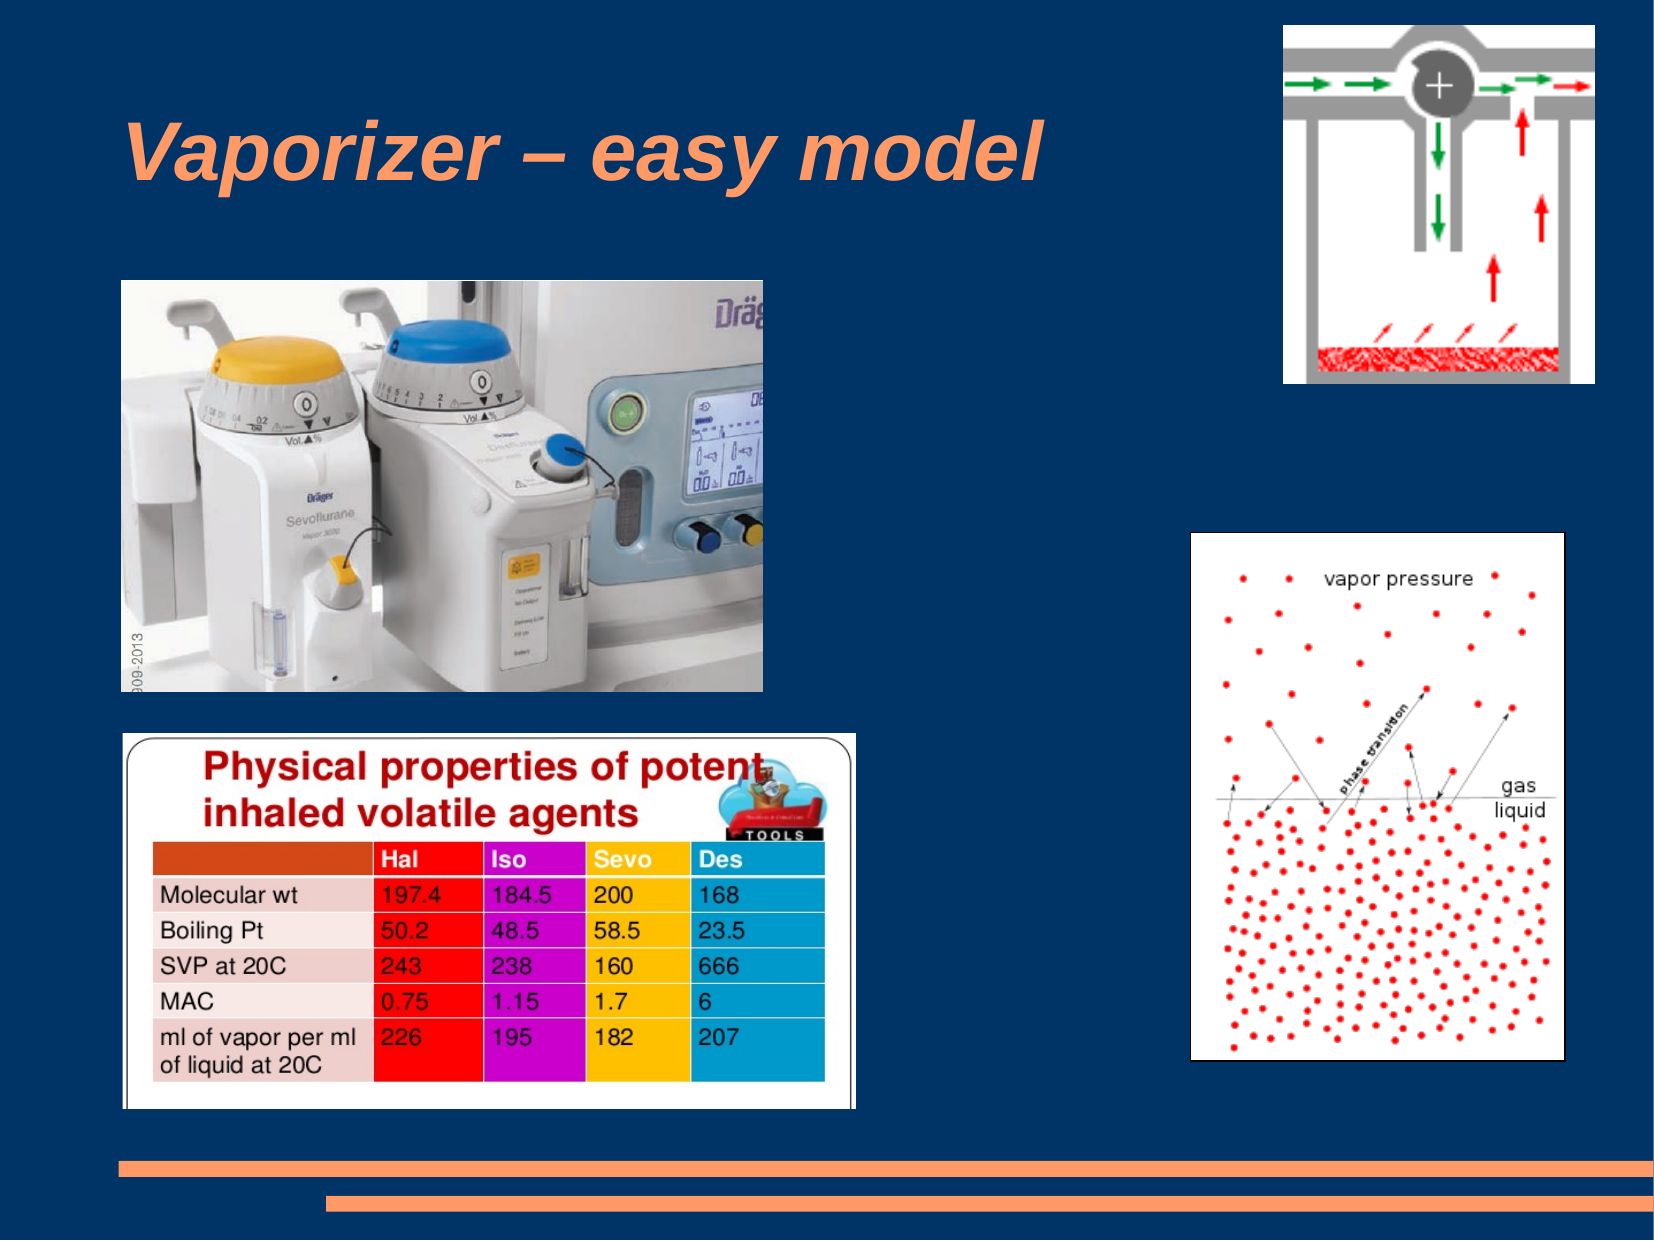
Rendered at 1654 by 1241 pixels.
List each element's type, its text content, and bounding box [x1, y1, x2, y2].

text_box [1190, 532, 1565, 1062]
picture [122, 733, 856, 1109]
picture [121, 280, 763, 692]
title Vaporizer – easy model [121, 53, 1283, 247]
picture [1283, 25, 1595, 385]
picture [1214, 567, 1559, 1054]
